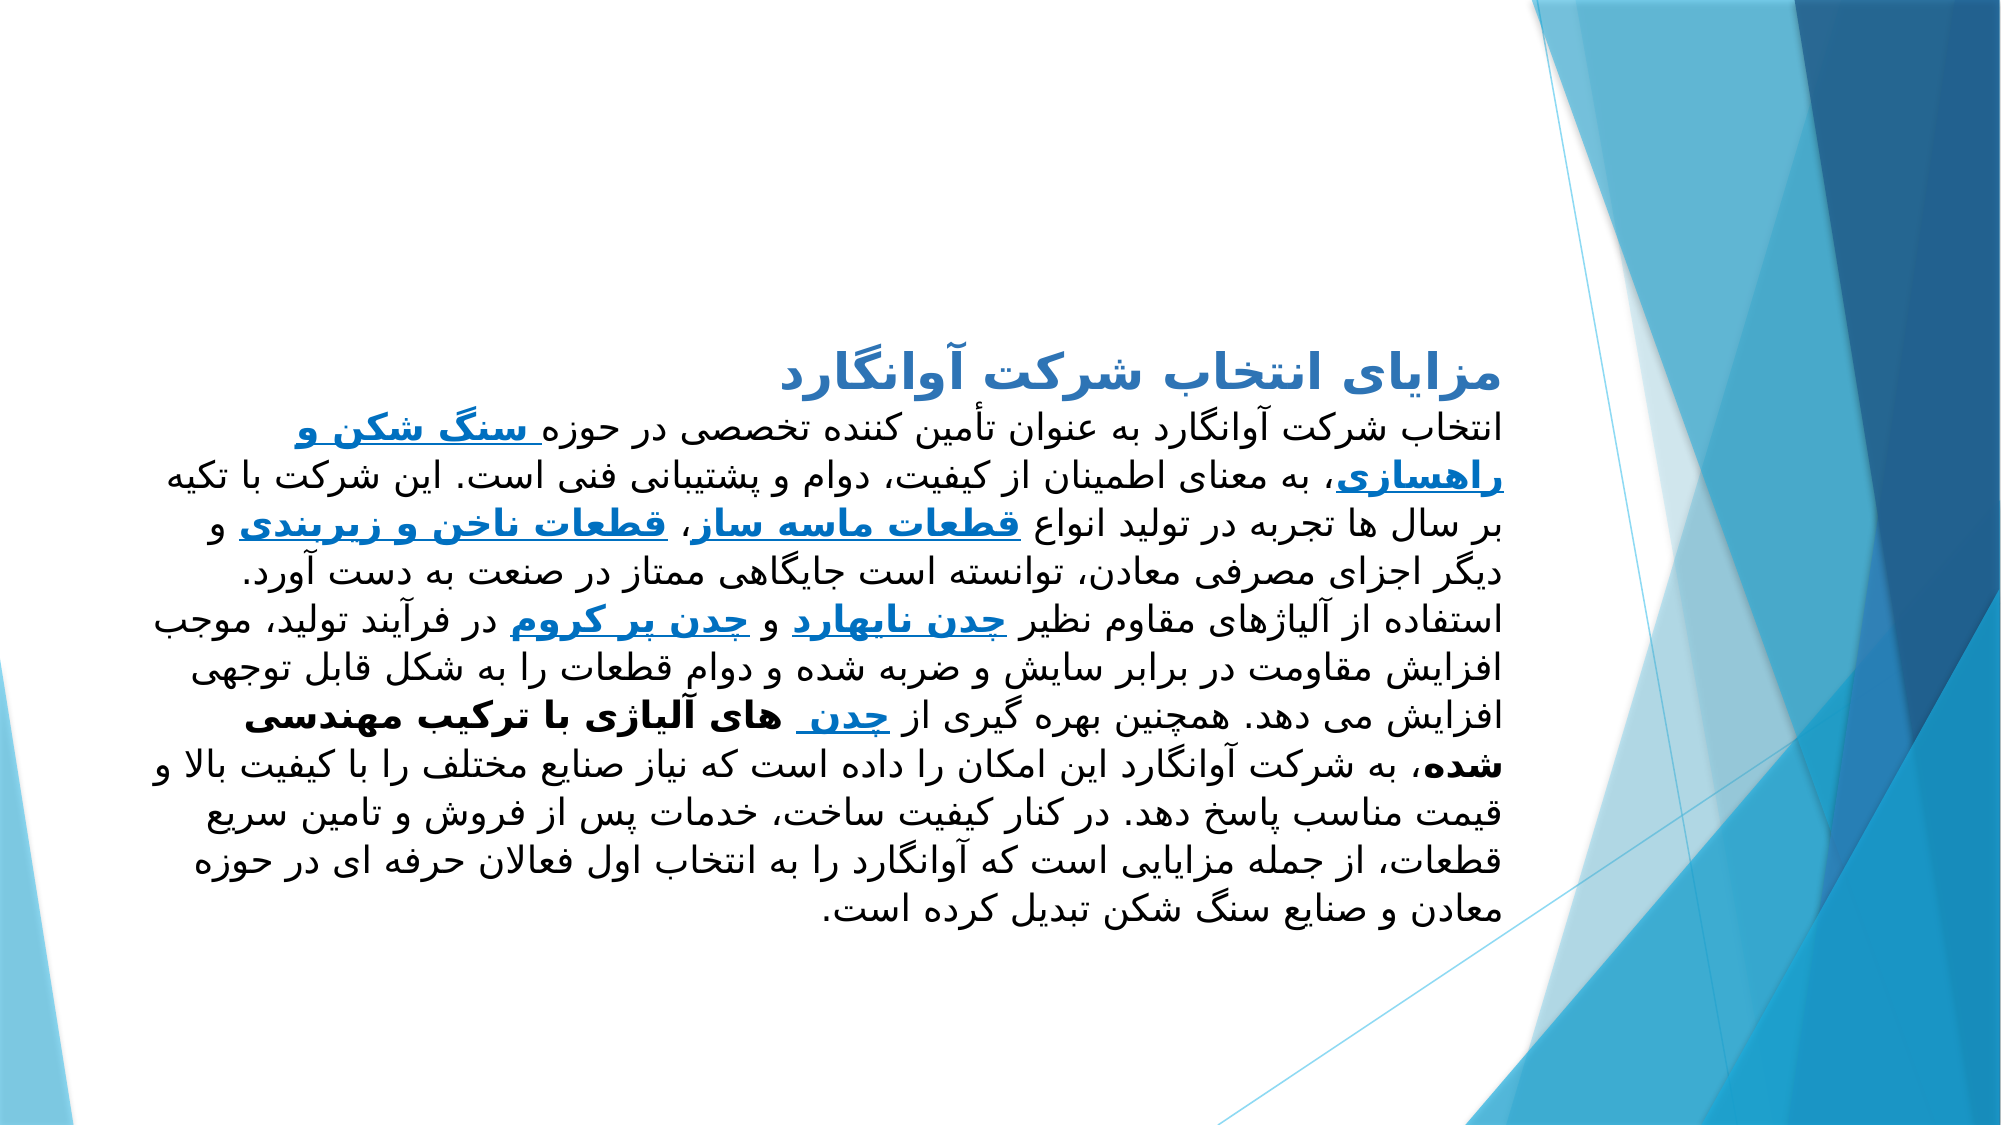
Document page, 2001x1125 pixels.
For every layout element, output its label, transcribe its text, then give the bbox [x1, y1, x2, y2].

text_box مزایای انتخاب شرکت آوانگارد انتخاب شرکت آوانگارد به عنوان تأمین کننده تخصصی در حوزه سنگ شکن و راهسازی، به معنای اطمینان از کیفیت، دوام و پشتیبانی فنی است. این شرکت با تکیه بر سال ها تجربه در تولید انواع قطعات ماسه ساز، قطعات ناخن و زیربندی و دیگر اجزای مصرفی معادن، توانسته است جایگاهی ممتاز در صنعت به دست آورد. استفاده از آلیاژهای مقاوم نظیر چدن نایهارد و چدن پر کروم در فرآیند تولید، موجب افزایش مقاومت در برابر سایش و ضربه شده و دوام قطعات را به شکل قابل توجهی افزایش می دهد. همچنین بهره گیری از چدن های آلیاژی با ترکیب مهندسی شده، به شرکت آوانگارد این امکان را داده است که نیاز صنایع مختلف را با کیفیت بالا و قیمت مناسب پاسخ دهد. در کنار کیفیت ساخت، خدمات پس از فروش و تامین سریع قطعات، از جمله مزایایی است که آوانگارد را به انتخاب اول فعالان حرفه ای در حوزه معادن و صنایع سنگ شکن تبدیل کرده است. [126, 327, 1519, 937]
